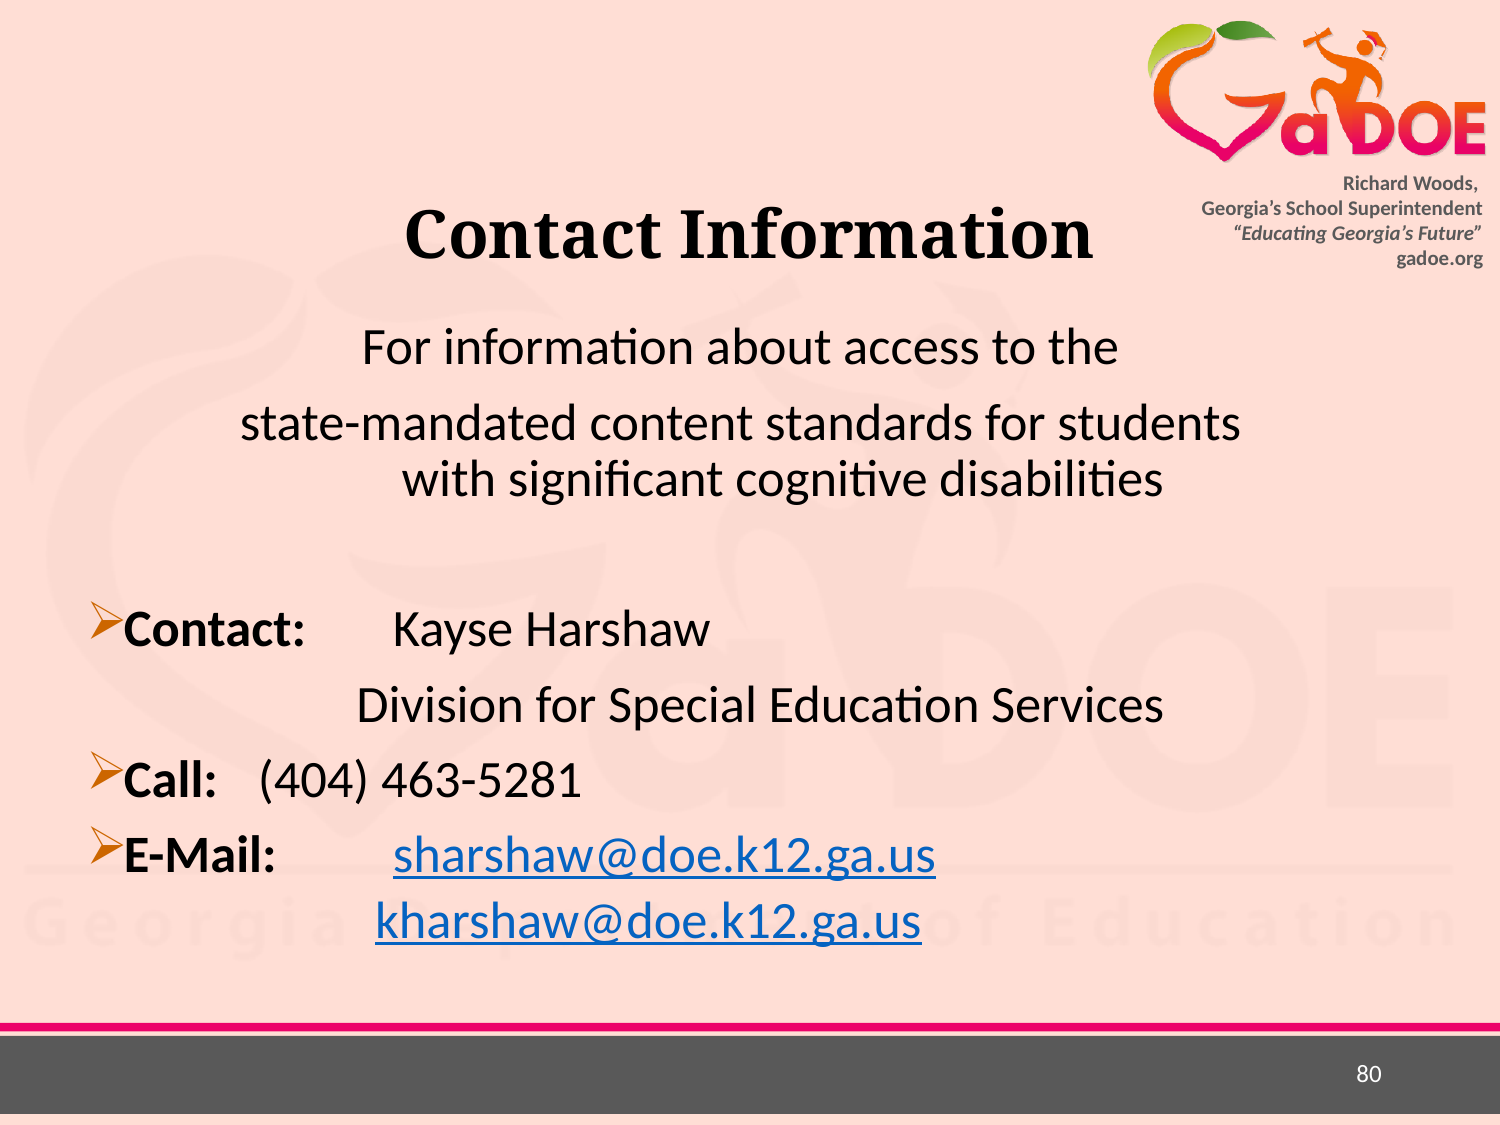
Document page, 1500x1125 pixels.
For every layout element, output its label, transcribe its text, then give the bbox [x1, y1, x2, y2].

list For information about access to the state-mandated content standards for students with significant cognitive disabilities Contact: Kayse Harshaw Division for Special Education Services Call: (404) 463-5281 E-Mail: sharshaw@doe.k12.ga.us kharshaw@doe.k12.ga.us [71, 318, 1422, 963]
title Contact Information [0, 155, 1500, 318]
picture [1135, 8, 1499, 155]
slide_number 80 [1059, 1042, 1397, 1103]
picture [19, 318, 1473, 980]
